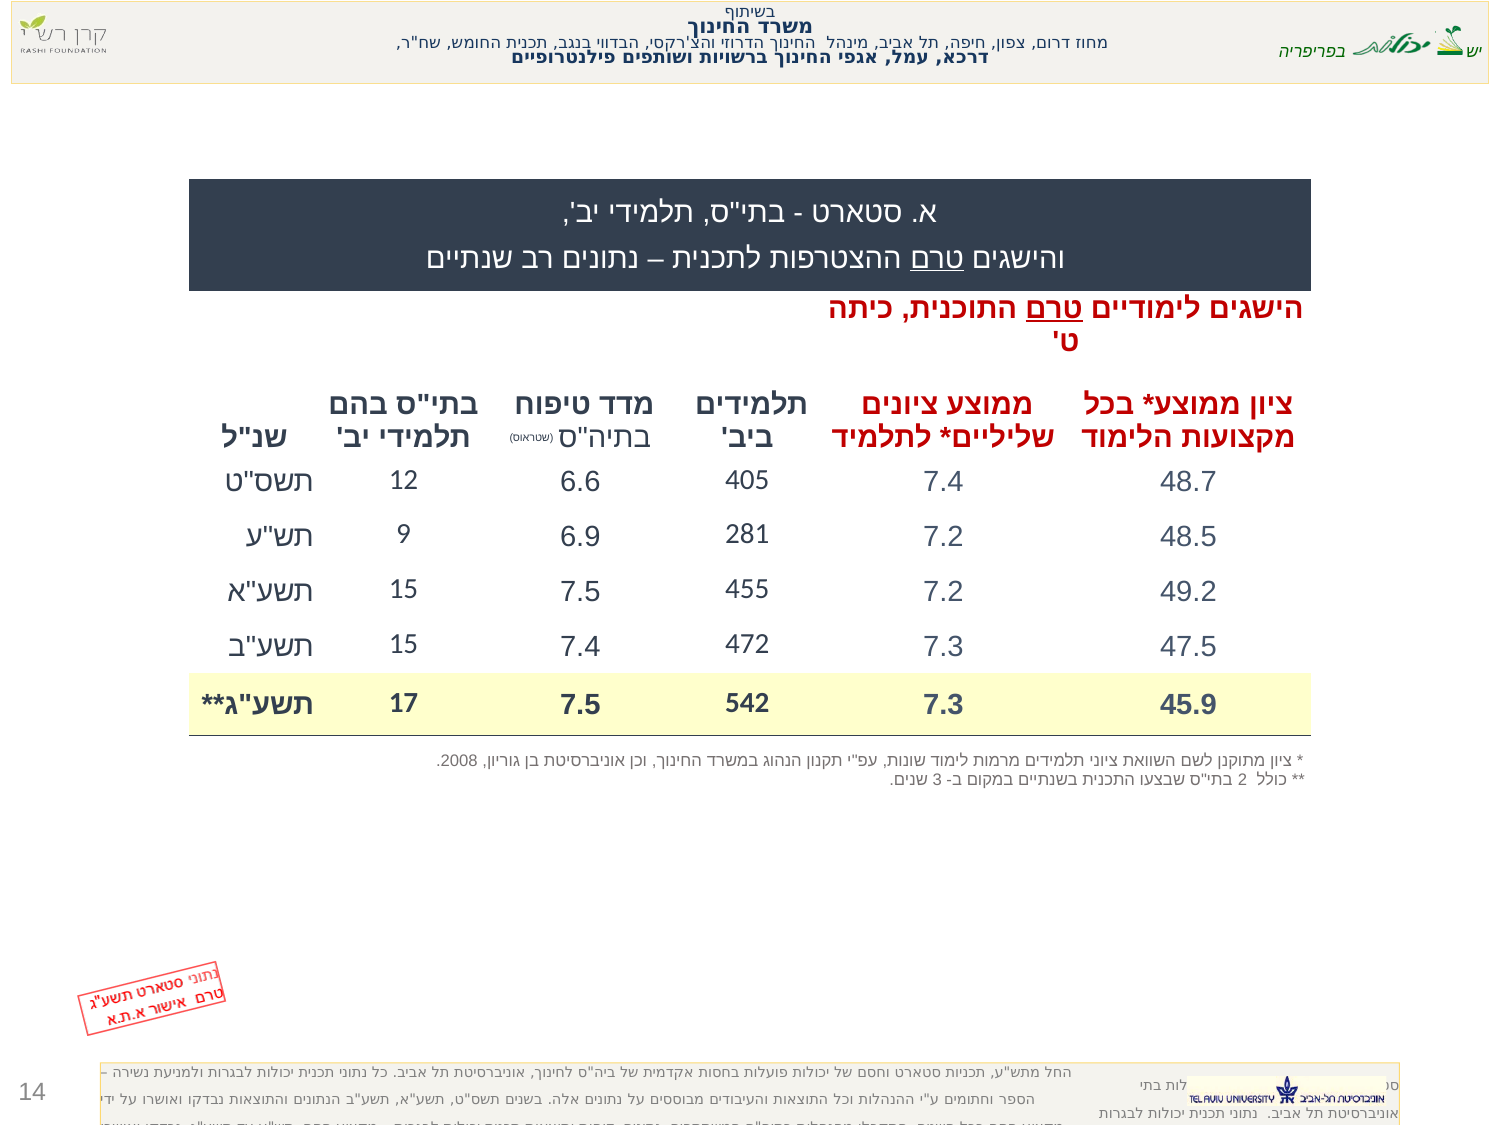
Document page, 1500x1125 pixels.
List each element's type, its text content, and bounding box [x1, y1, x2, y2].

table_cell 15 [320, 618, 487, 673]
table_cell תש"ע [189, 508, 320, 563]
table_cell 7.5 [487, 673, 674, 735]
table_cell 405 [674, 454, 821, 508]
table_cell 7.4 [487, 618, 674, 673]
table_header א. סטארט - בתי"ס, תלמידי יב', והישגים טרם ההצטרפות לתכנית – נתונים רב שנתיים [189, 179, 1311, 291]
table_cell 7.3 [821, 673, 1066, 735]
text_box בשיתוף משרד החינוך מחוז דרום, צפון, חיפה, תל אביב, מינהל החינוך הדרוזי והצ'רקסי, הבדווי בנגב, תכנית החומש, שח"ר, דרכא, עמל, אגפי החינוך ברשויות ושותפים פילנטרופיים [366, 5, 1134, 68]
picture [1352, 31, 1432, 57]
table_cell 7.5 [487, 563, 674, 618]
picture [1435, 24, 1463, 55]
table_cell 17 [320, 673, 487, 735]
table_cell 47.5 [1066, 618, 1311, 673]
picture [71, 953, 236, 1037]
table_cell 48.5 [1066, 508, 1311, 563]
text_box החל מתש"ע, תכניות סטארט וחסם של יכולות פועלות בחסות אקדמית של ביה"ס לחינוך, אוניברסיטת תל אביב. כל נתוני תכנית יכולות לבגרות ולמניעת נשירה – סטארט בכל השנים התקבלו מהנהלות בתי הספר וחתומים ע"י ההנהלות וכל התוצאות והעיבודים מבוססים על נתונים אלה. בשנים תשס"ט, תשע"א, תשע"ב הנתונים והתוצאות נבדקו ואושרו על ידי אוניברסיטת תל אביב. נתוני תכנית יכולות לבגרות – מקצוע חסם בכל השנים, התקבלו מהנהלות בתיה"ס המשתתפים. נתונים, דוחות ותוצאות תכנית יכולות לבגרות – מקצוע חסם, תש"ע עד תשע"ג, נבדקו ואושרו ע"י ביה"ס לחינוך – אוניברסיטת תל אביב. [100, 1062, 1400, 1125]
table_cell * ציון מתוקנן לשם השוואת ציוני תלמידים מרמות לימוד שונות, עפ"י תקנון הנהוג במשרד החינוך, וכן אוניברסיטת בן גוריון, 2008. ** כולל 2 בתי"ס שבצעו התכנית בשנתיים במקום ב- 3 שנים. [189, 736, 1311, 803]
table_cell 45.9 [1066, 673, 1311, 735]
table_cell 7.3 [821, 618, 1066, 673]
table_cell תשע"ג** [189, 673, 320, 735]
table_cell בתי"ס בהם תלמידי יב' [320, 291, 487, 454]
table_cell 6.9 [487, 508, 674, 563]
text_box 14 [3, 1070, 100, 1110]
table_cell 542 [674, 673, 821, 735]
table_cell 7.4 [821, 454, 1066, 508]
table_cell מדד טיפוח בתיה"ס (שטראוס) [487, 291, 674, 454]
table_cell 472 [674, 618, 821, 673]
table_cell 281 [674, 508, 821, 563]
table_cell 7.2 [821, 563, 1066, 618]
table_cell 6.6 [487, 454, 674, 508]
table_cell תשע"ב [189, 618, 320, 673]
table_cell תלמידים ביב' [674, 291, 821, 454]
text_box [11, 1, 1489, 84]
table_cell תשס"ט [189, 454, 320, 508]
table_cell שנ"ל [189, 291, 320, 454]
table_cell הישגים לימודיים טרם התוכנית, כיתה ט' [821, 291, 1311, 358]
table_cell 9 [320, 508, 487, 563]
table_cell ציון ממוצע* בכל מקצועות הלימוד [1066, 358, 1311, 454]
picture [1186, 1075, 1387, 1106]
table_cell 455 [674, 563, 821, 618]
table_cell 7.2 [821, 508, 1066, 563]
table_cell 48.7 [1066, 454, 1311, 508]
table_cell 15 [320, 563, 487, 618]
picture [17, 13, 110, 55]
table_cell 49.2 [1066, 563, 1311, 618]
table_cell תשע"א [189, 563, 320, 618]
table_cell 12 [320, 454, 487, 508]
text_box יש בפריפריה [1275, 30, 1483, 61]
table_cell ממוצע ציונים שליליים* לתלמיד [821, 358, 1066, 454]
